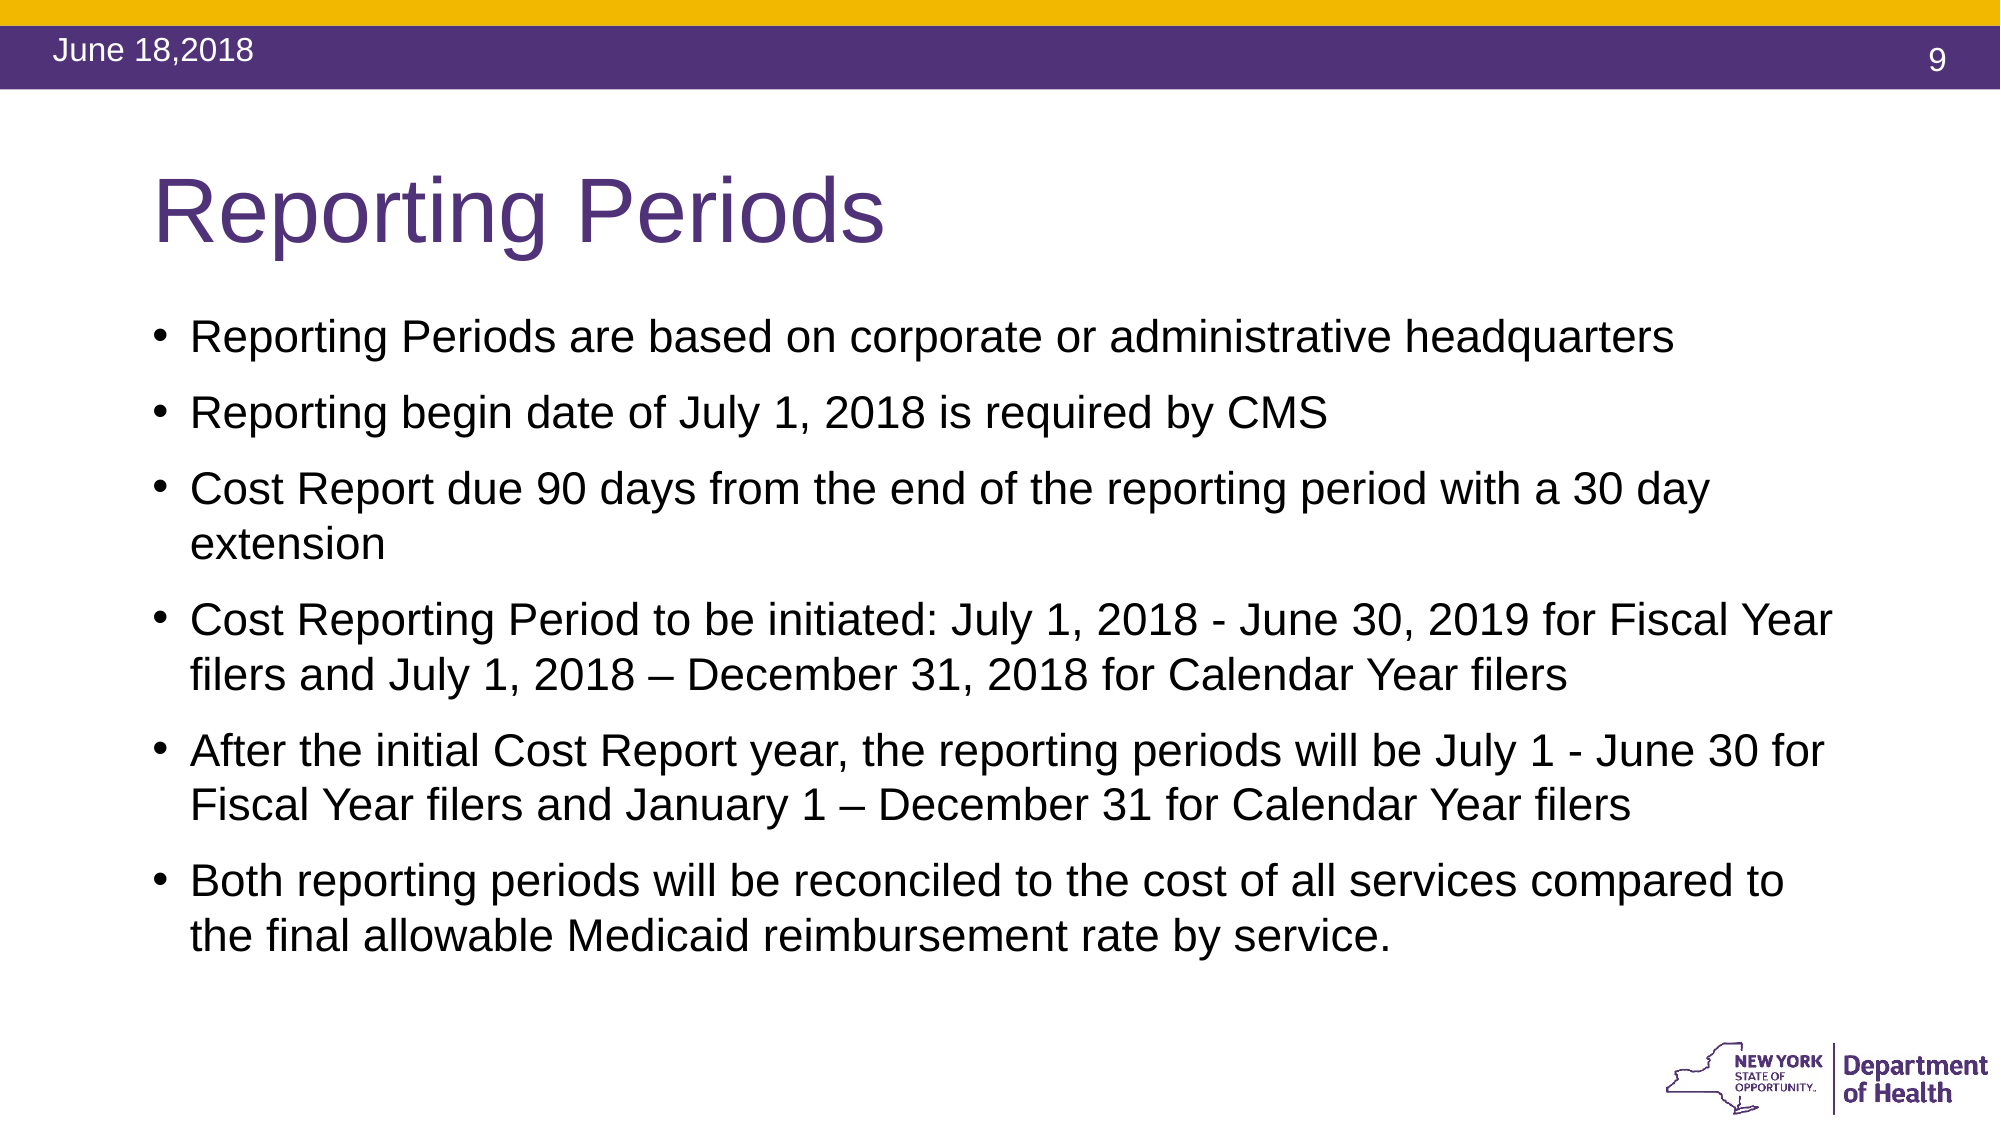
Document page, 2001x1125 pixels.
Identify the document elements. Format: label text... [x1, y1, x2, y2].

list Reporting Periods are based on corporate or administrative headquarters Reporting begin date of July 1, 2018 is required by CMS Cost Report due 90 days from the end of the reporting period with a 30 day extension Cost Reporting Period to be initiated: July 1, 2018 - June 30, 2019 for Fiscal Year filers and July 1, 2018 – December 31, 2018 for Calendar Year filers After the initial Cost Report year, the reporting periods will be July 1 - June 30 for Fiscal Year filers and January 1 – December 31 for Calendar Year filers Both reporting periods will be reconciled to the cost of all services compared to the final allowable Medicaid reimbursement rate by service. [137, 299, 1863, 1014]
title Reporting Periods [137, 126, 1863, 299]
picture [1666, 1042, 1988, 1115]
list June 18,2018 [38, 25, 663, 90]
